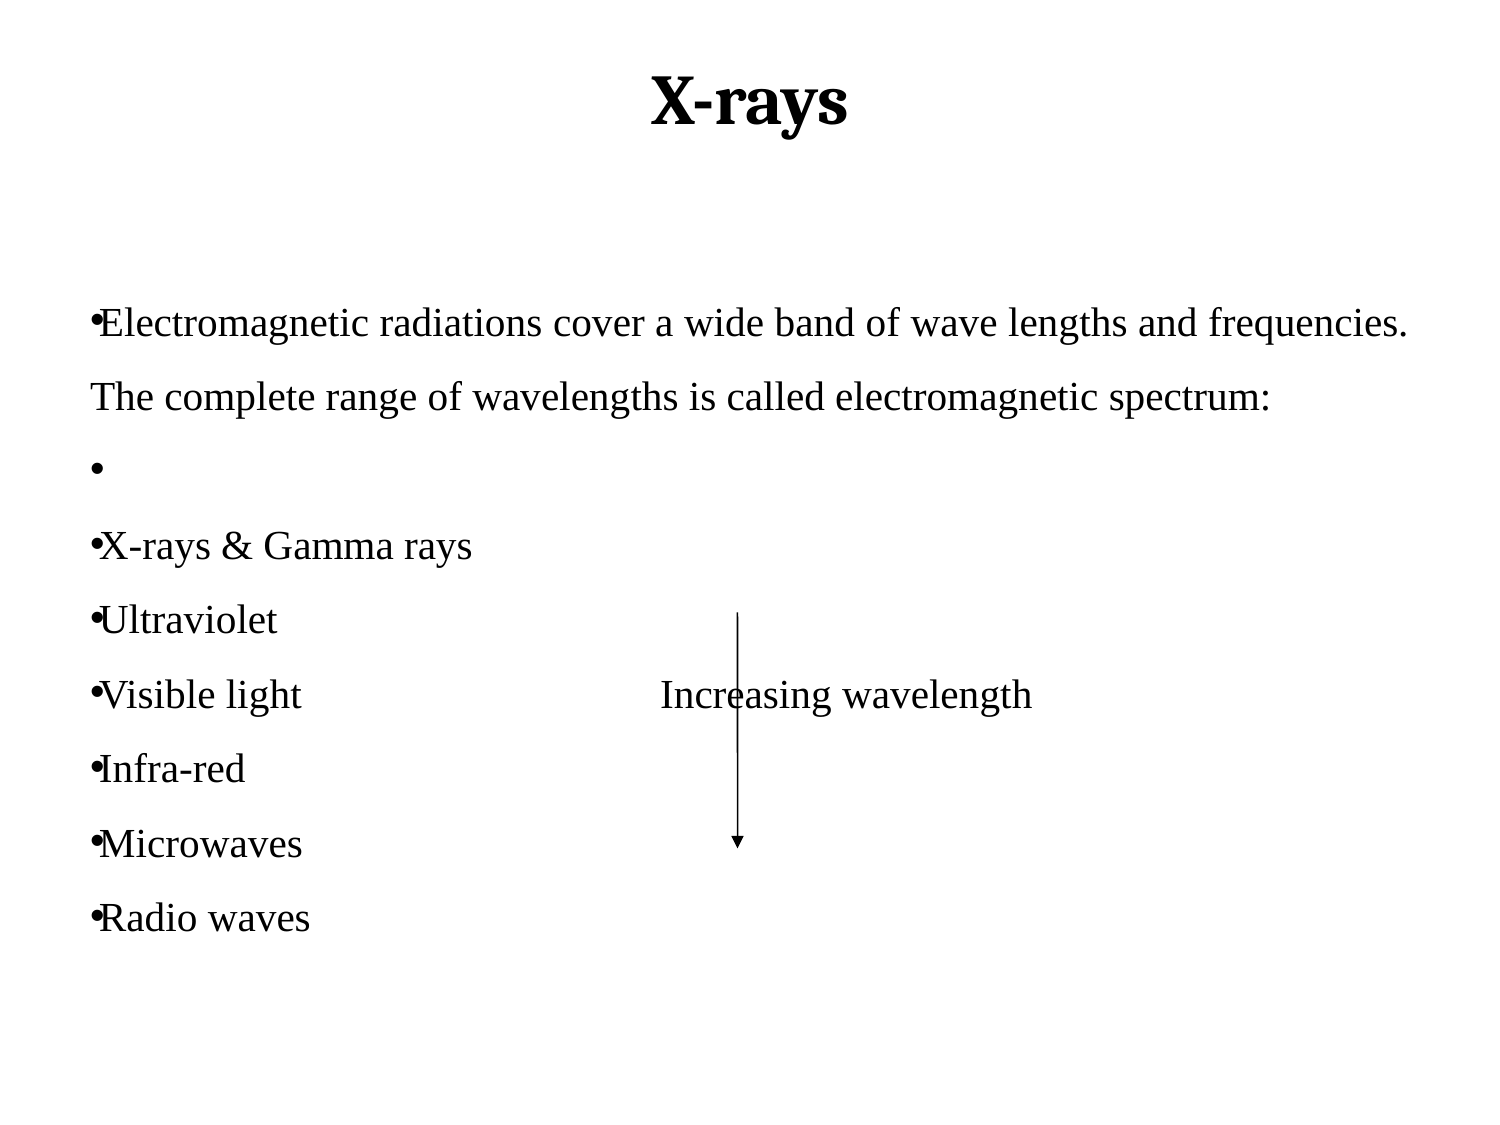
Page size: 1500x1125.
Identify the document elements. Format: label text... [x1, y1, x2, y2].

list Electromagnetic radiations cover a wide band of wave lengths and frequencies. The complete range of wavelengths is called electromagnetic spectrum: X-rays & Gamma rays Ultraviolet Visible light Increasing wavelength Infra-red Microwaves Radio waves [75, 262, 1425, 1005]
text_box [731, 612, 744, 849]
title X-rays [75, 45, 1425, 233]
